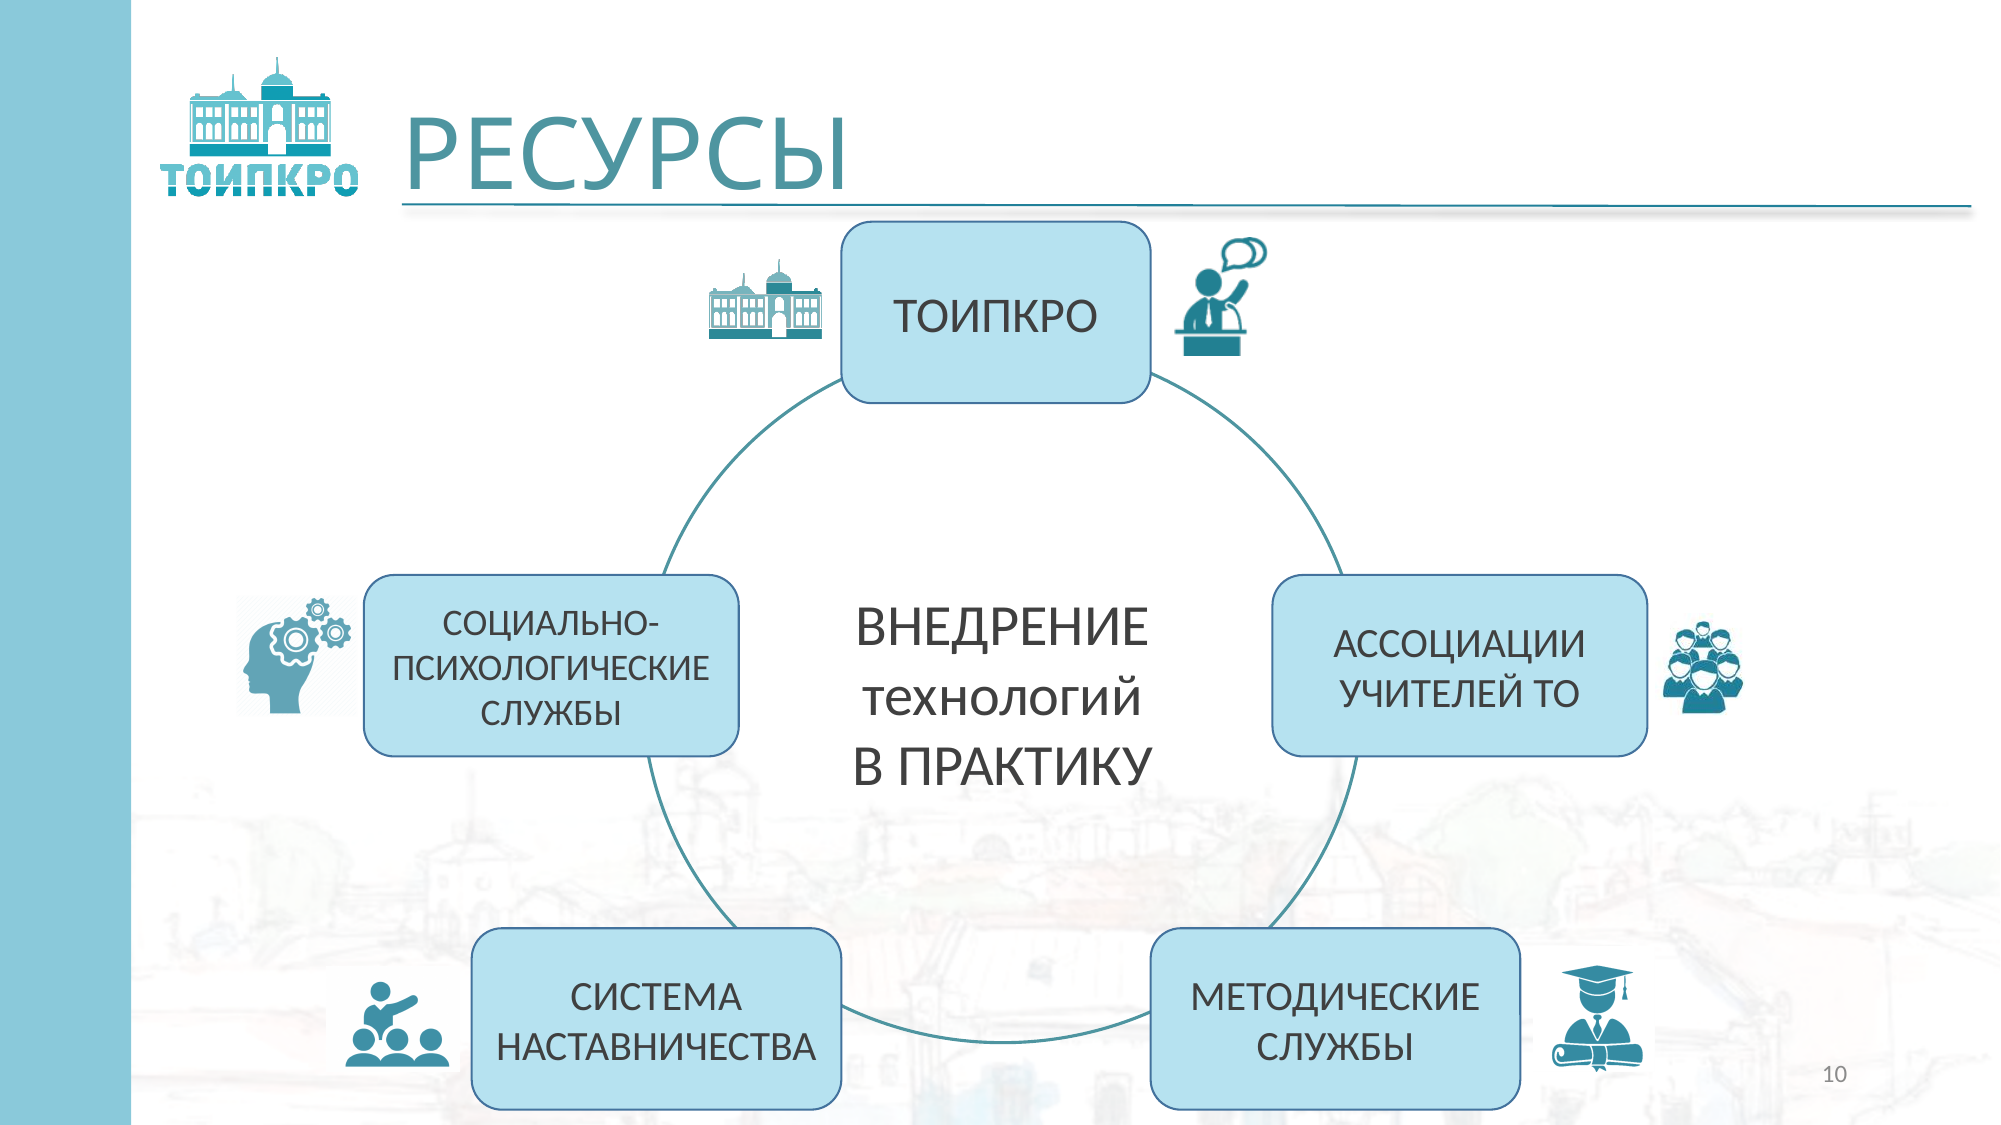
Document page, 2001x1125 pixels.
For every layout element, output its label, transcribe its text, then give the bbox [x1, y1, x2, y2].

text_box АССОЦИАЦИИ УЧИТЕЛЕЙ ТО [1271, 573, 1649, 758]
text_box МЕТОДИЧЕСКИЕ СЛУЖБЫ [1149, 927, 1522, 1111]
text_box [0, 0, 132, 1125]
text_box СОЦИАЛЬНО-ПСИХОЛОГИЧЕСКИЕ СЛУЖБЫ [362, 573, 740, 758]
slide_number 10 [1512, 1042, 1863, 1103]
picture [132, 0, 2001, 1125]
text_box РЕСУРСЫ [386, 87, 1863, 226]
text_box ТОИПКРО [840, 220, 1152, 405]
text_box СИСТЕМА НАСТАВНИЧЕСТВА [470, 927, 843, 1111]
text_box ВНЕДРЕНИЕ технологий В ПРАКТИКУ [647, 372, 1358, 1044]
